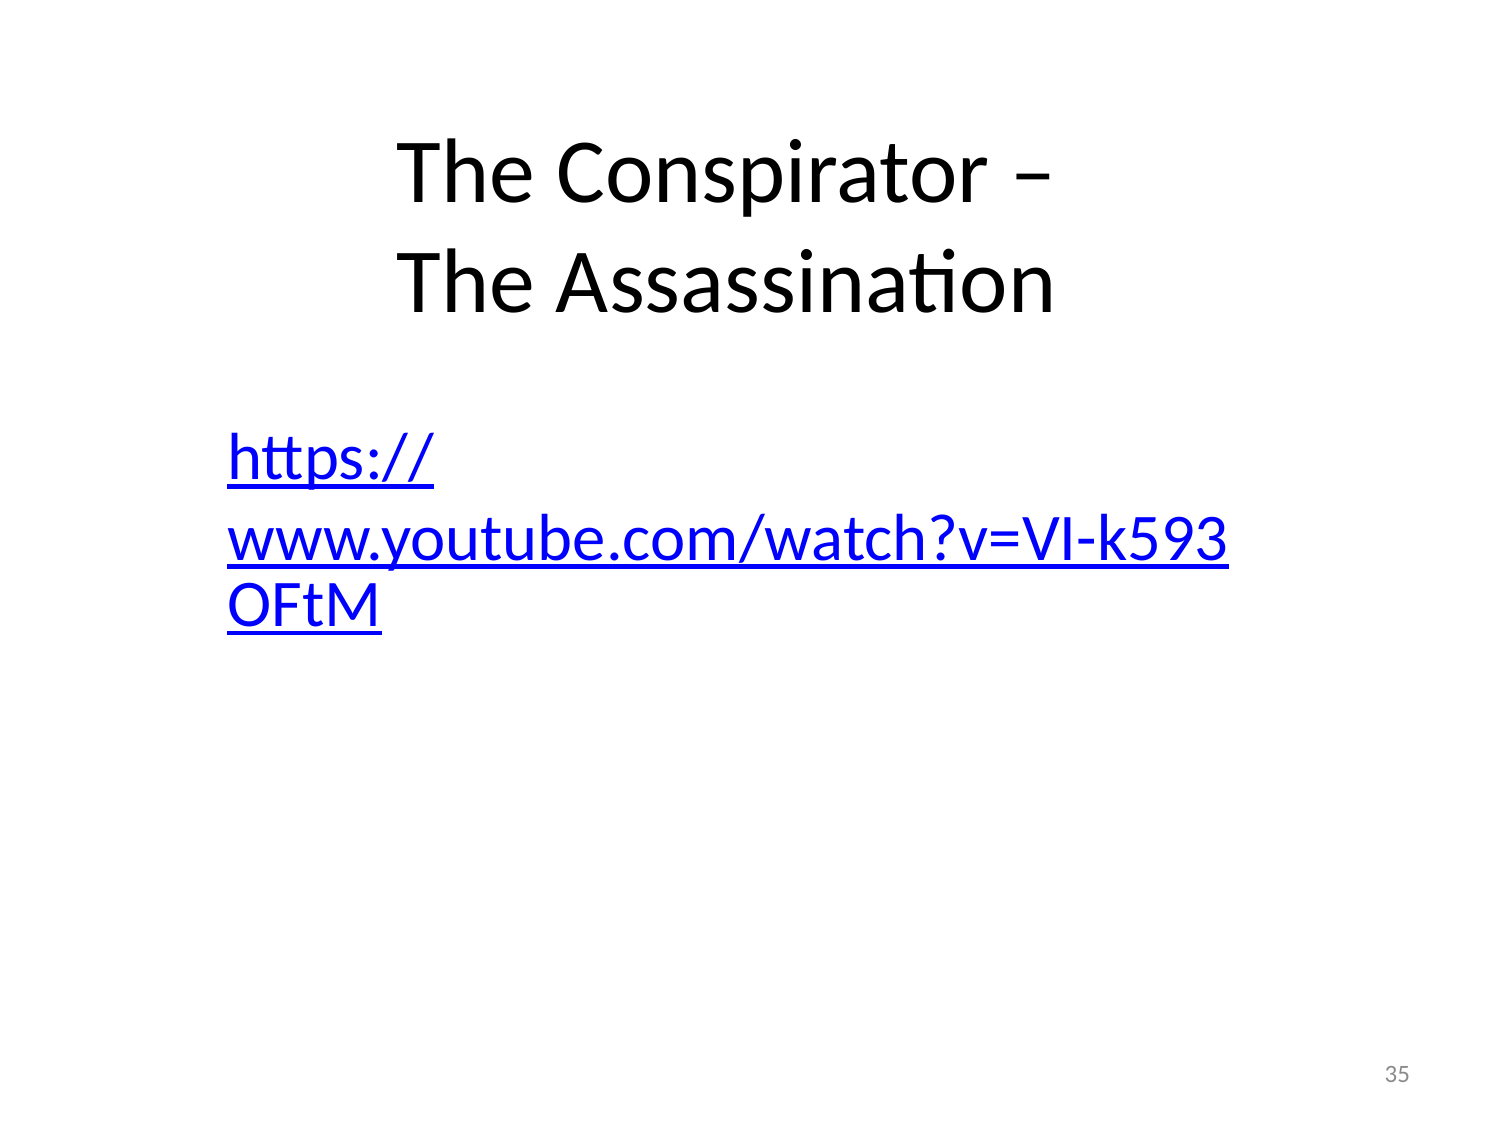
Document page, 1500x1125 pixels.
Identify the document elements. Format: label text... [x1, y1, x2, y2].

title The Conspirator – The Assassination [99, 99, 1375, 342]
subtitle https://www.youtube.com/watch?v=VI-k593OFtM [212, 312, 1275, 1013]
slide_number 35 [1074, 1042, 1425, 1103]
